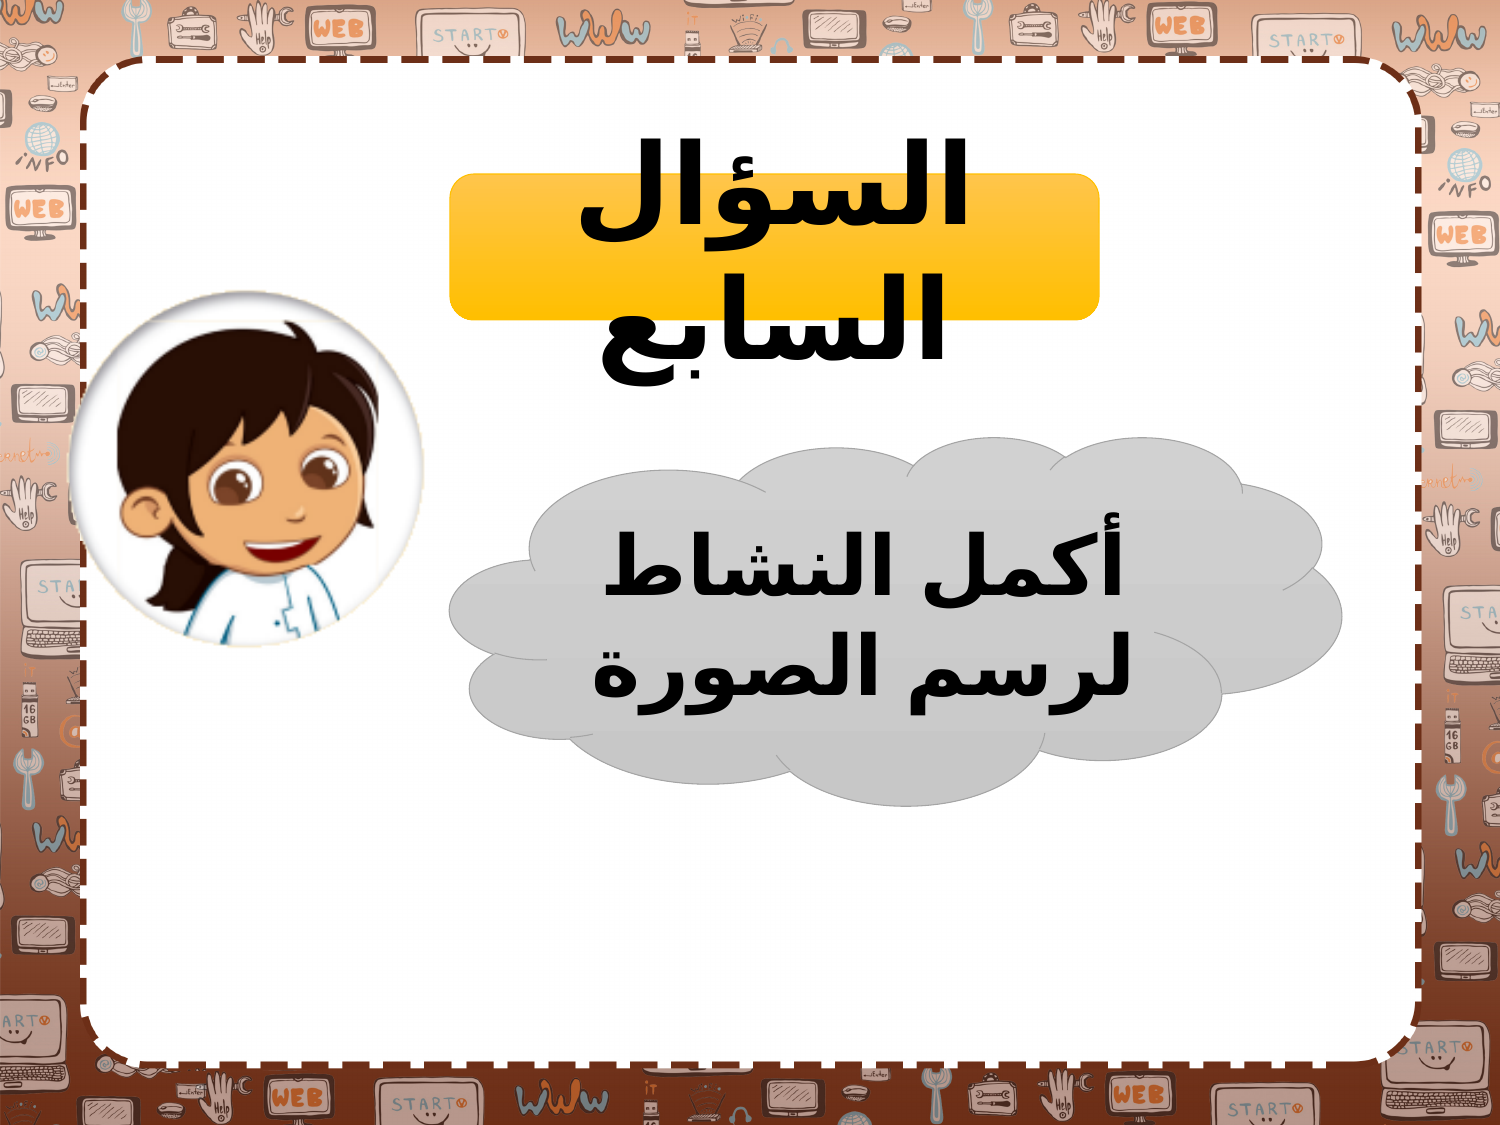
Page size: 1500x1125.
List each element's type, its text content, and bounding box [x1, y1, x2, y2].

picture [0, 0, 1500, 1125]
text_box السؤال السابع [449, 173, 1100, 321]
text_box أكمل النشاط لرسم الصورة [450, 437, 1343, 807]
